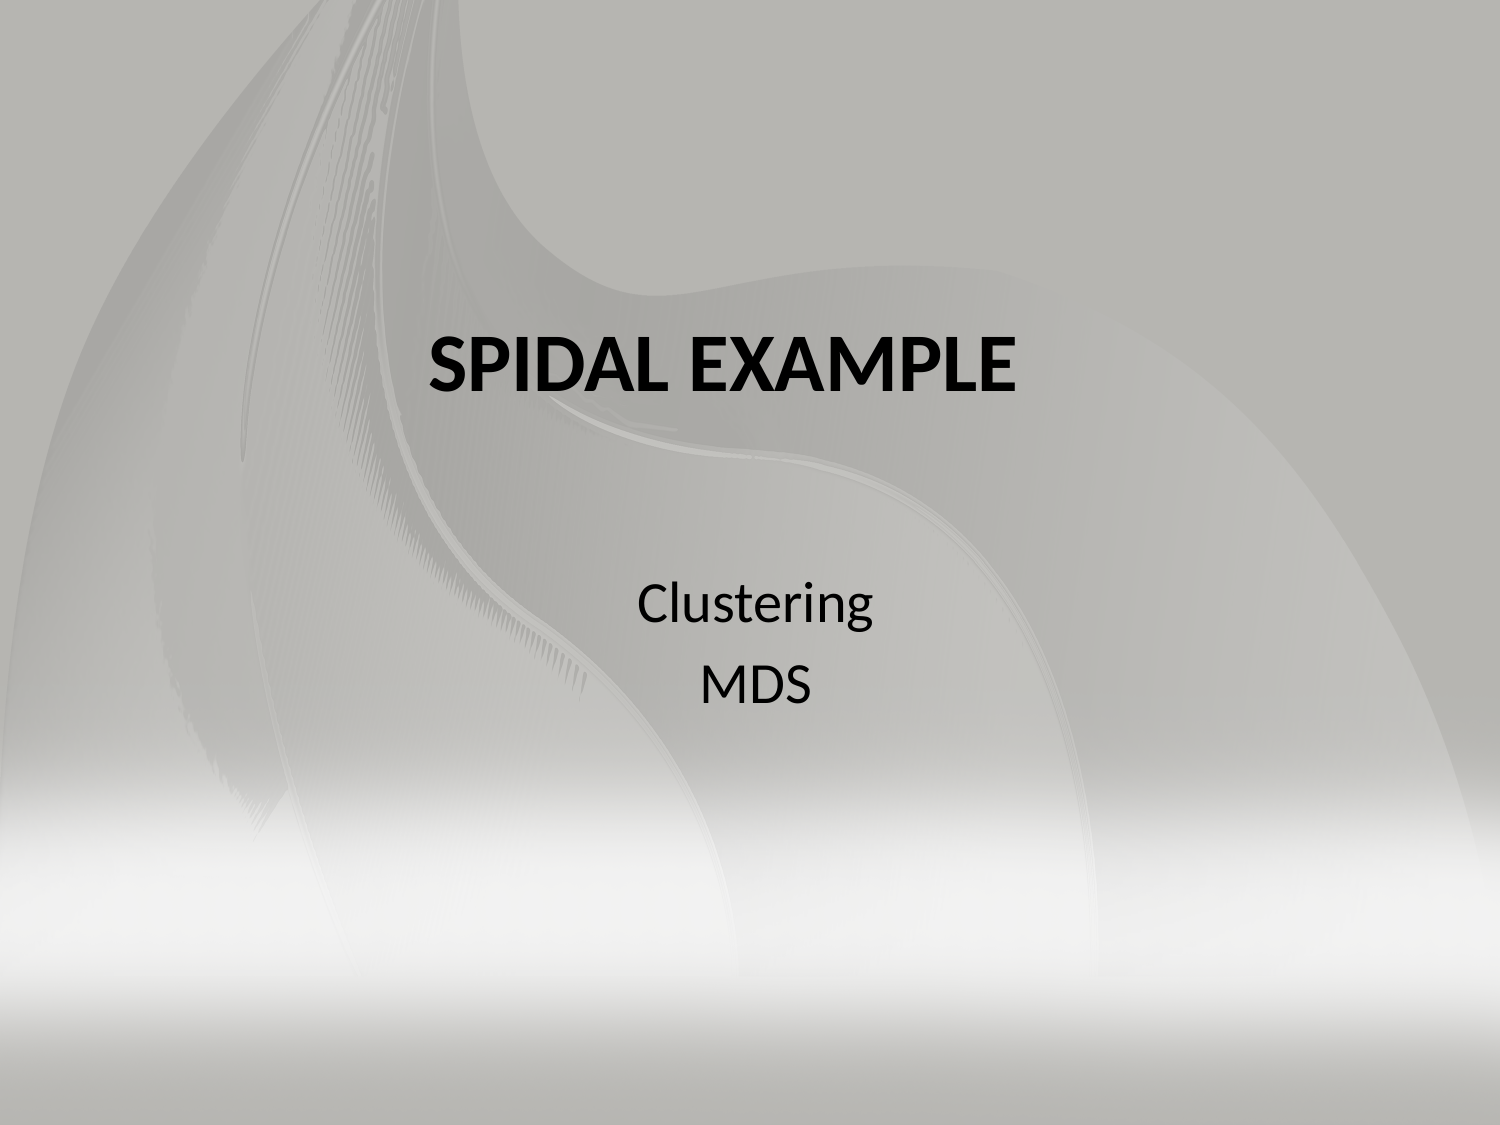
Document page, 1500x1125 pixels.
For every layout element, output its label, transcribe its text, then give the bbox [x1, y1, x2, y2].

picture [0, 0, 1500, 1125]
list Clustering MDS [118, 476, 1394, 723]
title SPIDAL Example [85, 301, 1361, 525]
